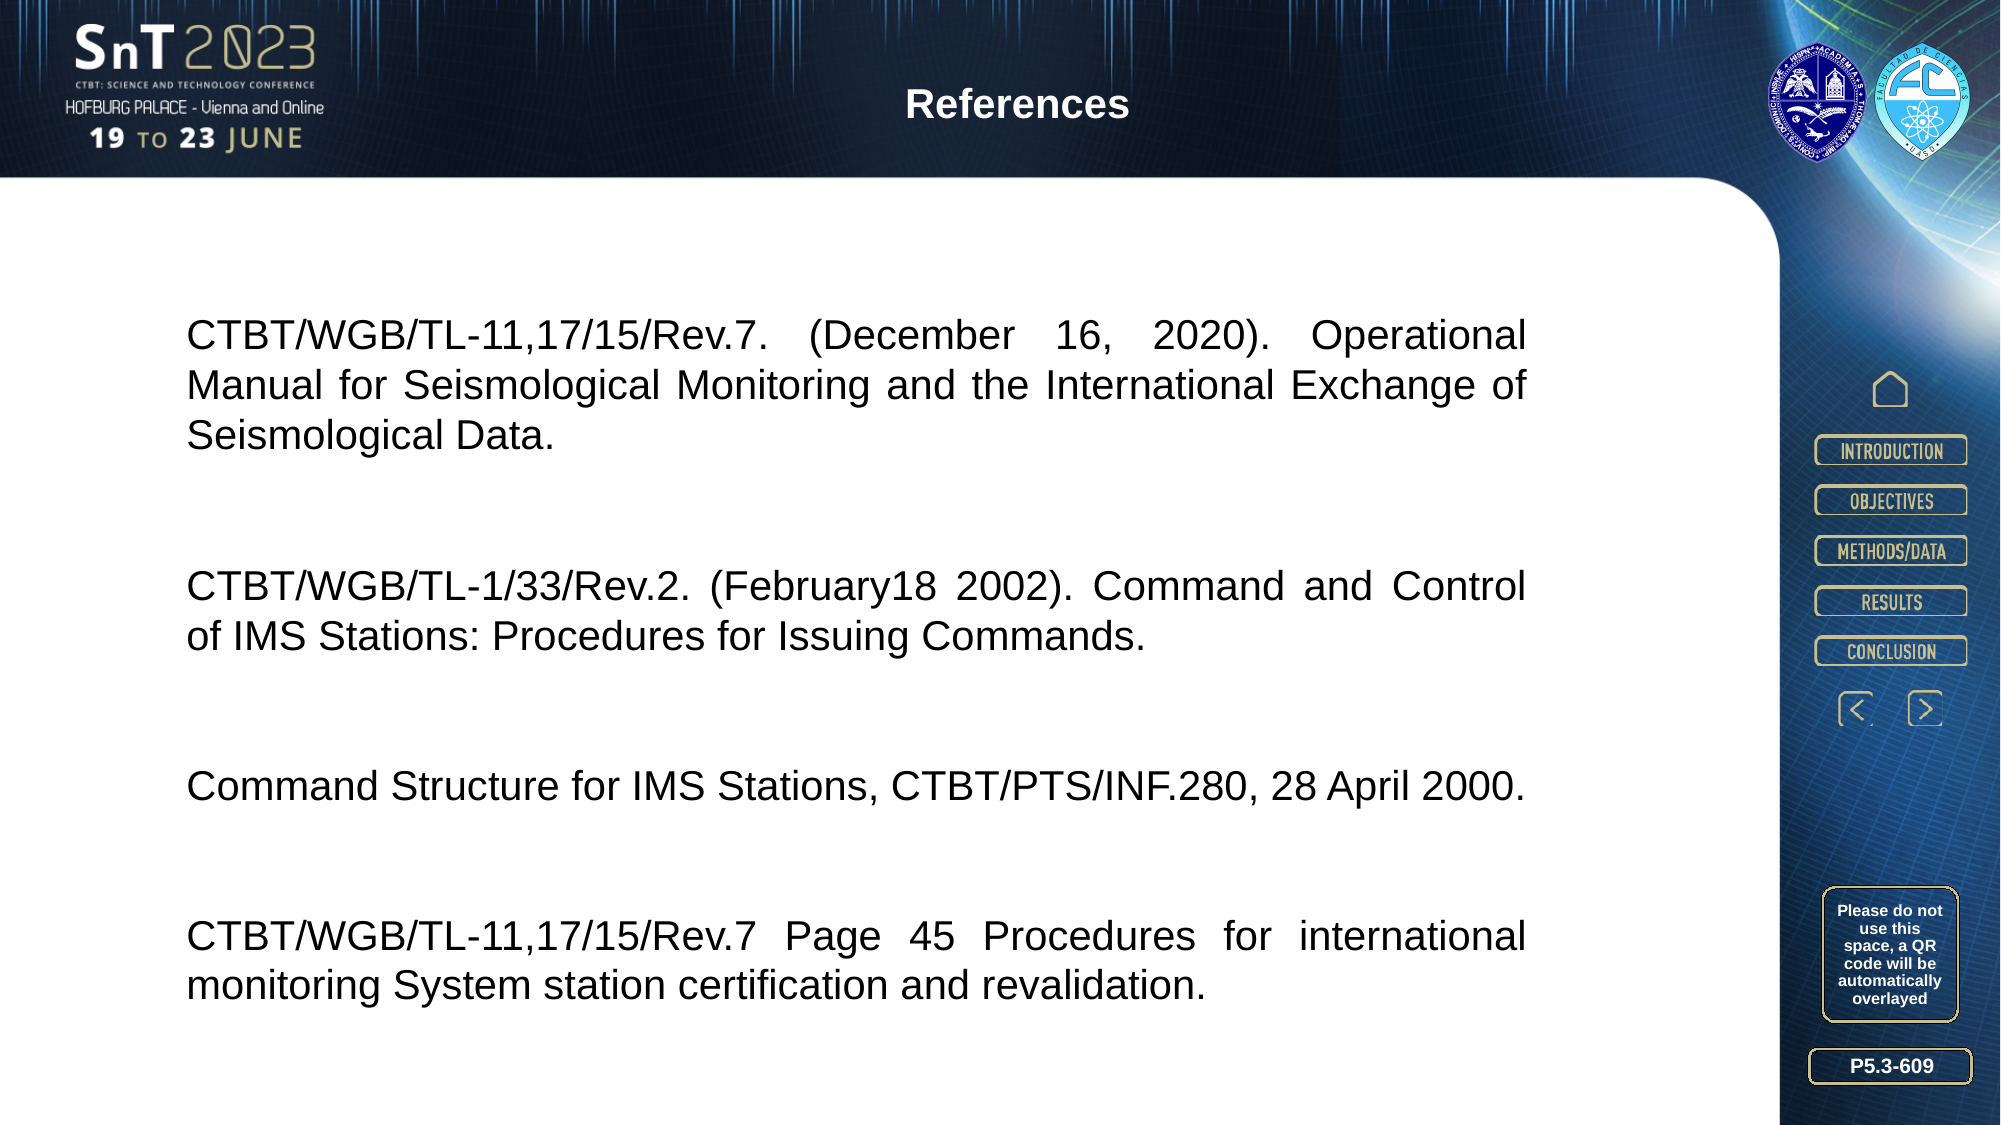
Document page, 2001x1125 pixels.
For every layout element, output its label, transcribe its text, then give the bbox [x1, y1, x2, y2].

text_box Please do not use this space, a QR code will be automatically overlayed [1821, 894, 1959, 1017]
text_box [1767, 41, 1975, 163]
text_box CTBT/WGB/TL-11,17/15/Rev.7. (December 16, 2020). Operational Manual for Seismological Monitoring and the International Exchange of Seismological Data. CTBT/WGB/TL-1/33/Rev.2. (February18 2002). Command and Control of IMS Stations: Procedures for Issuing Commands. Command Structure for IMS Stations, CTBT/PTS/INF.280, 28 April 2000. CTBT/WGB/TL-11,17/15/Rev.7 Page 45 Procedures for international monitoring System station certification and revalidation. [171, 300, 1543, 1016]
text_box References [359, 43, 1676, 136]
picture [0, 0, 2001, 1125]
text_box P5.3-609 [1824, 1047, 1960, 1086]
